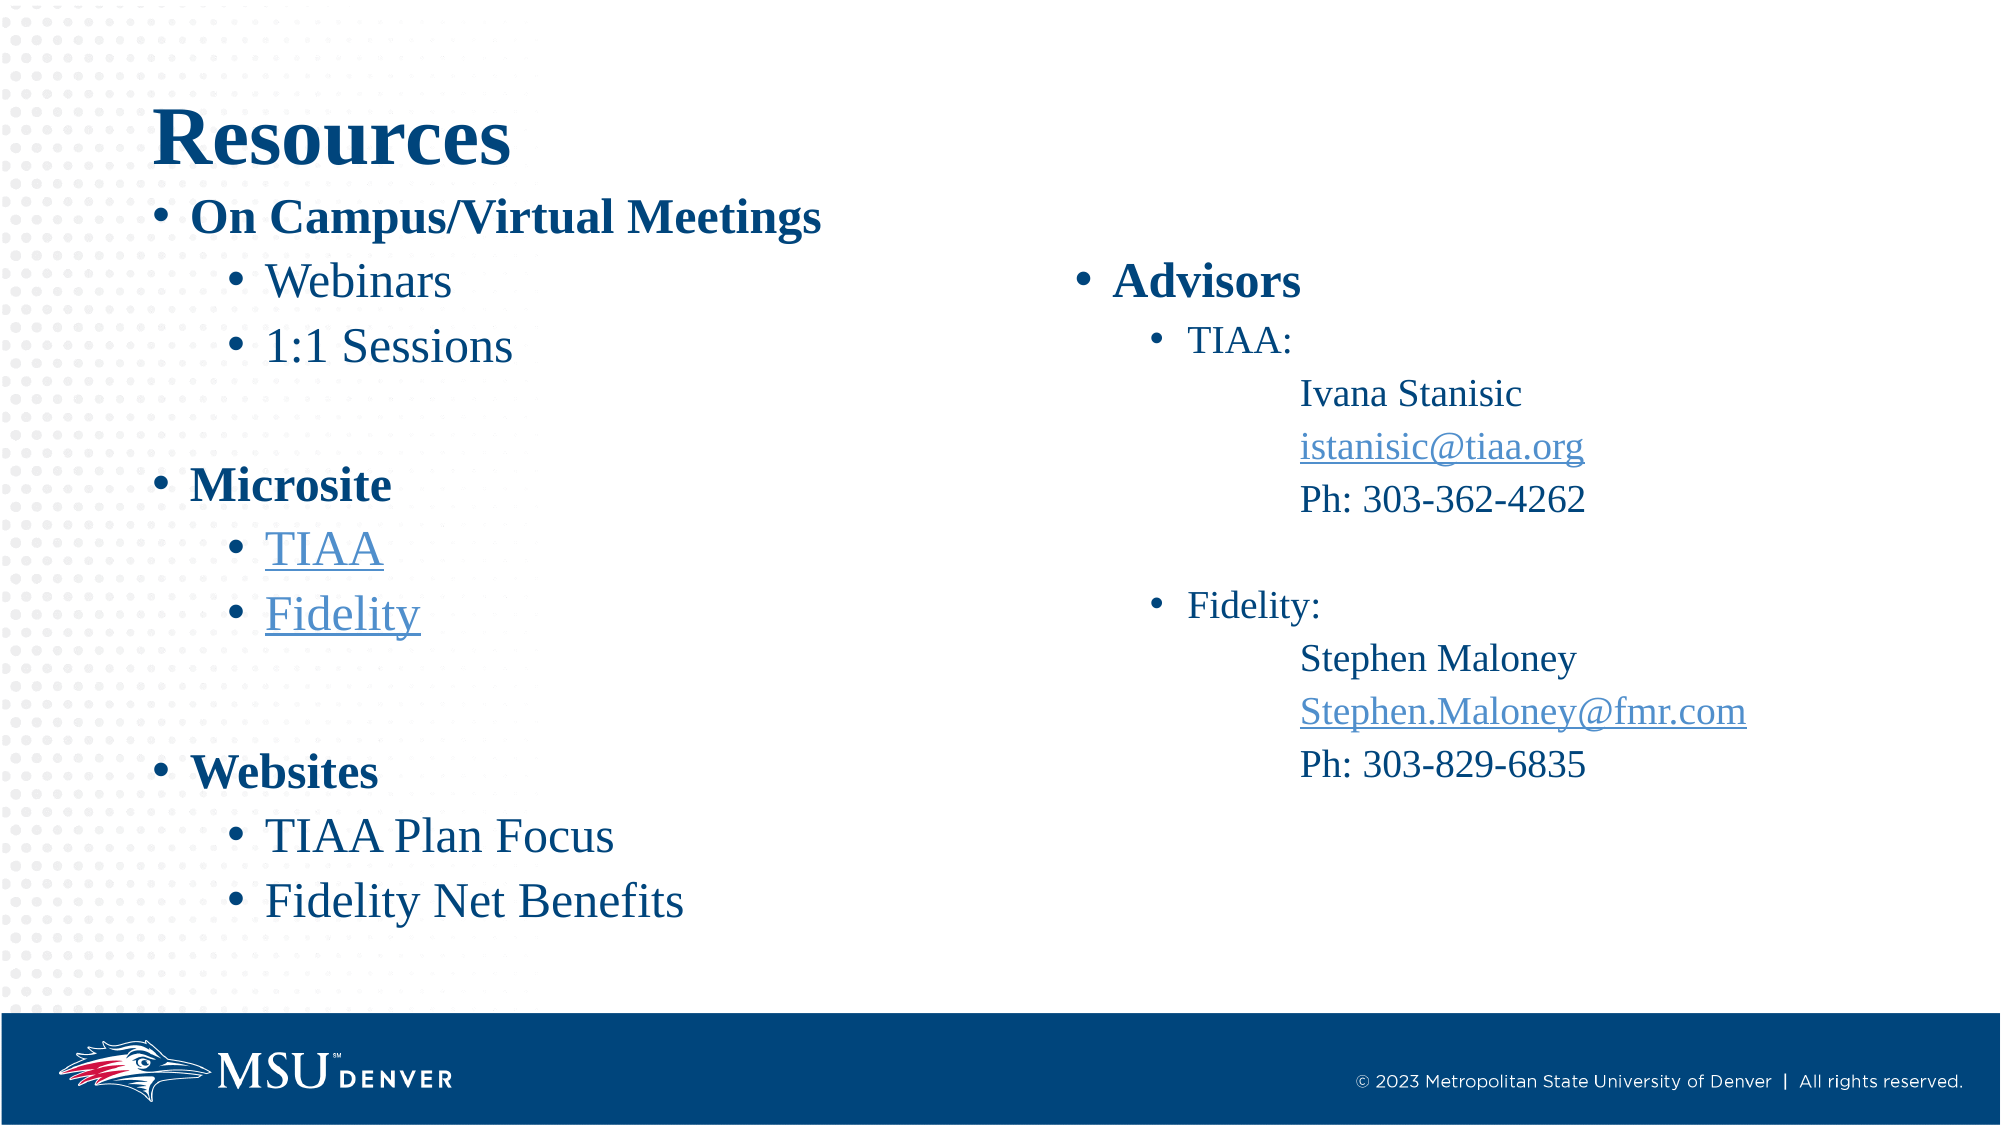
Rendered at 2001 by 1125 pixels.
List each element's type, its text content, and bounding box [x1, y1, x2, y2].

title Resources [137, 28, 1863, 182]
picture [0, 0, 2001, 1125]
list On Campus/Virtual Meetings Webinars 1:1 Sessions Microsite TIAA Fidelity Websites TIAA Plan Focus Fidelity Net Benefits Advisors TIAA: Ivana Stanisic istanisic@tiaa.org Ph: 303-362-4262 Fidelity: Stephen Maloney Stephen.Maloney@fmr.com Ph: 303-829-6835 [137, 182, 1863, 1010]
